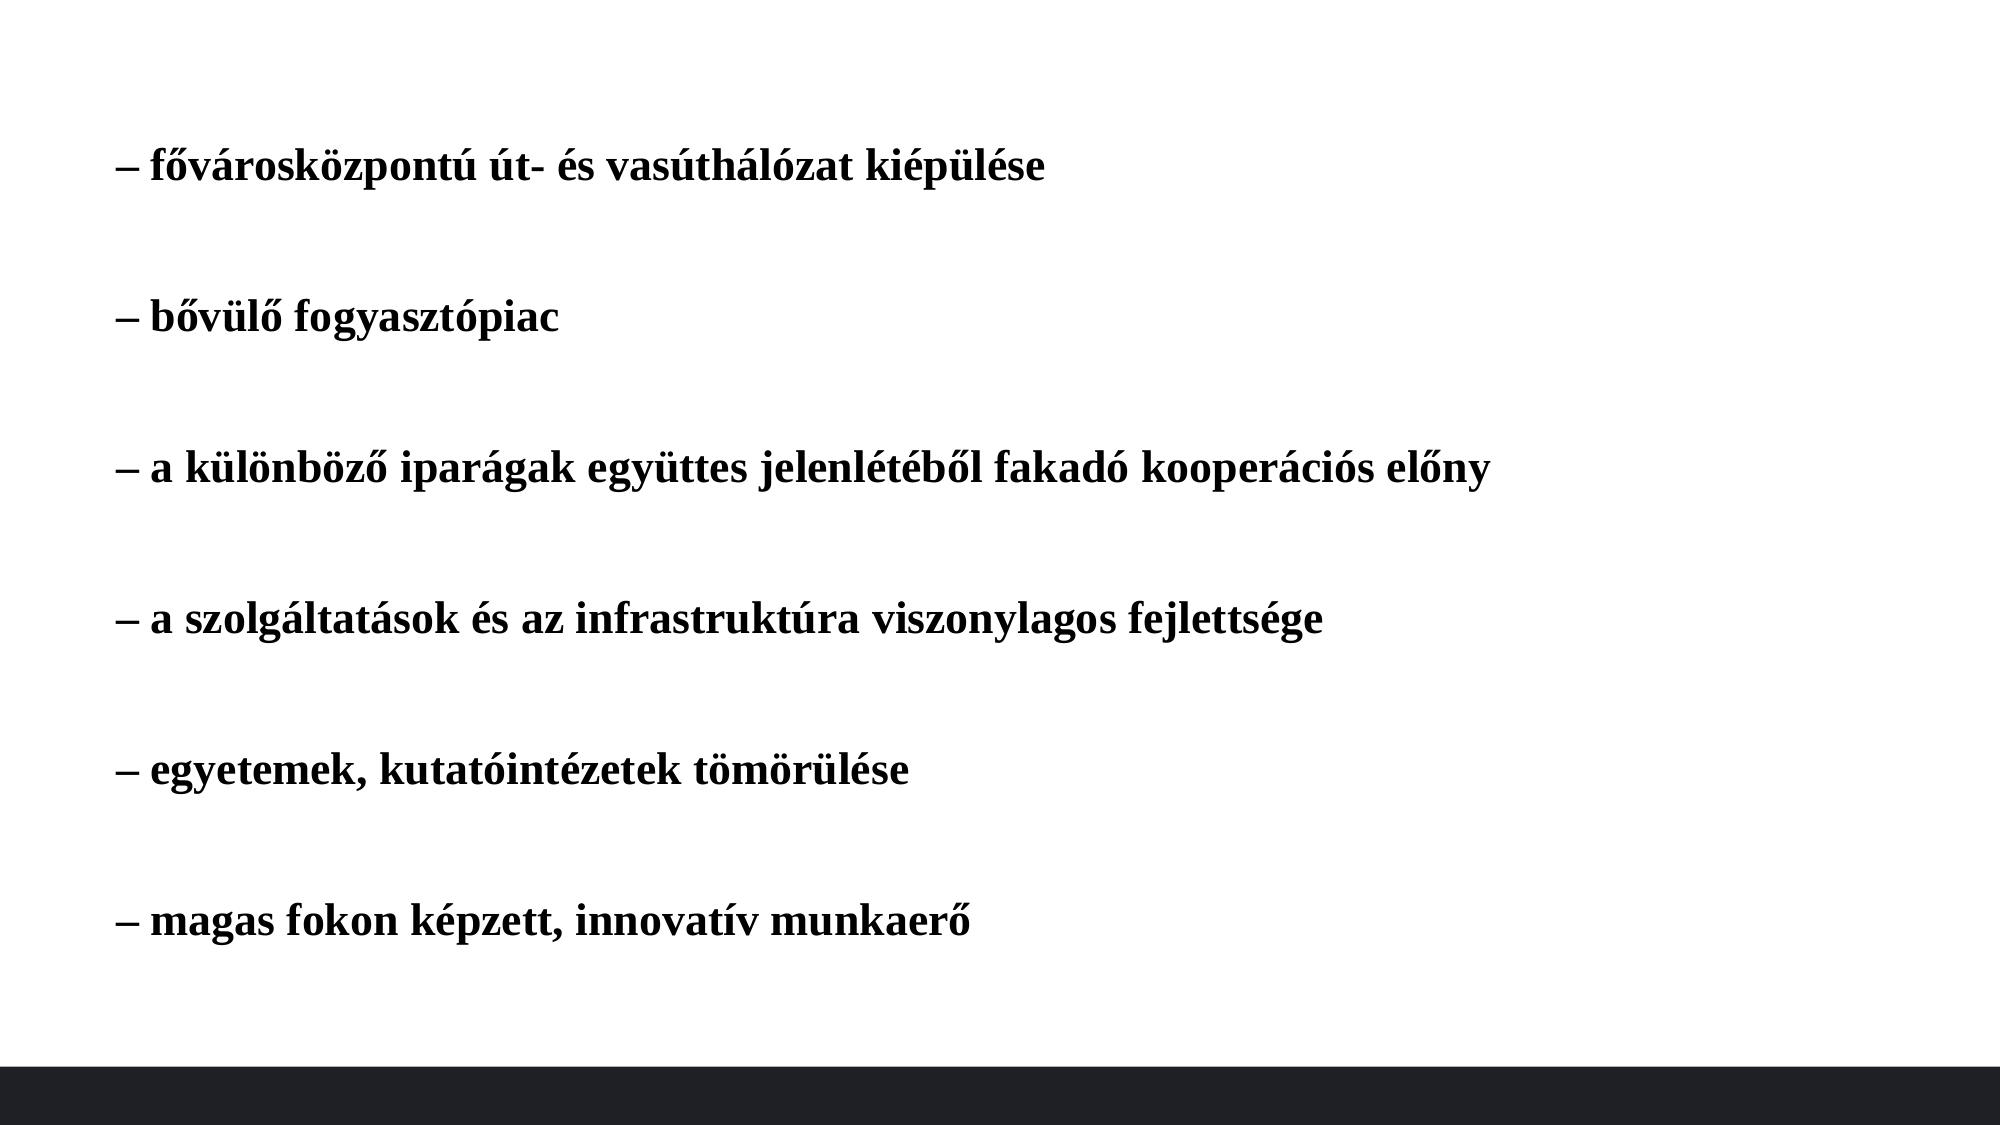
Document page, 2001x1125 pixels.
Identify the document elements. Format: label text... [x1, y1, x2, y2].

text_box – fővárosközpontú út- és vasúthálózat kiépülése – bővülő fogyasztópiac – a különböző iparágak együttes jelenlétéből fakadó kooperációs előny – a szolgáltatások és az infrastruktúra viszonylagos fejlettsége – egyetemek, kutatóintézetek tömörülése – magas fokon képzett, innovatív munkaerő [101, 123, 2000, 953]
text_box [0, 1066, 2000, 1125]
